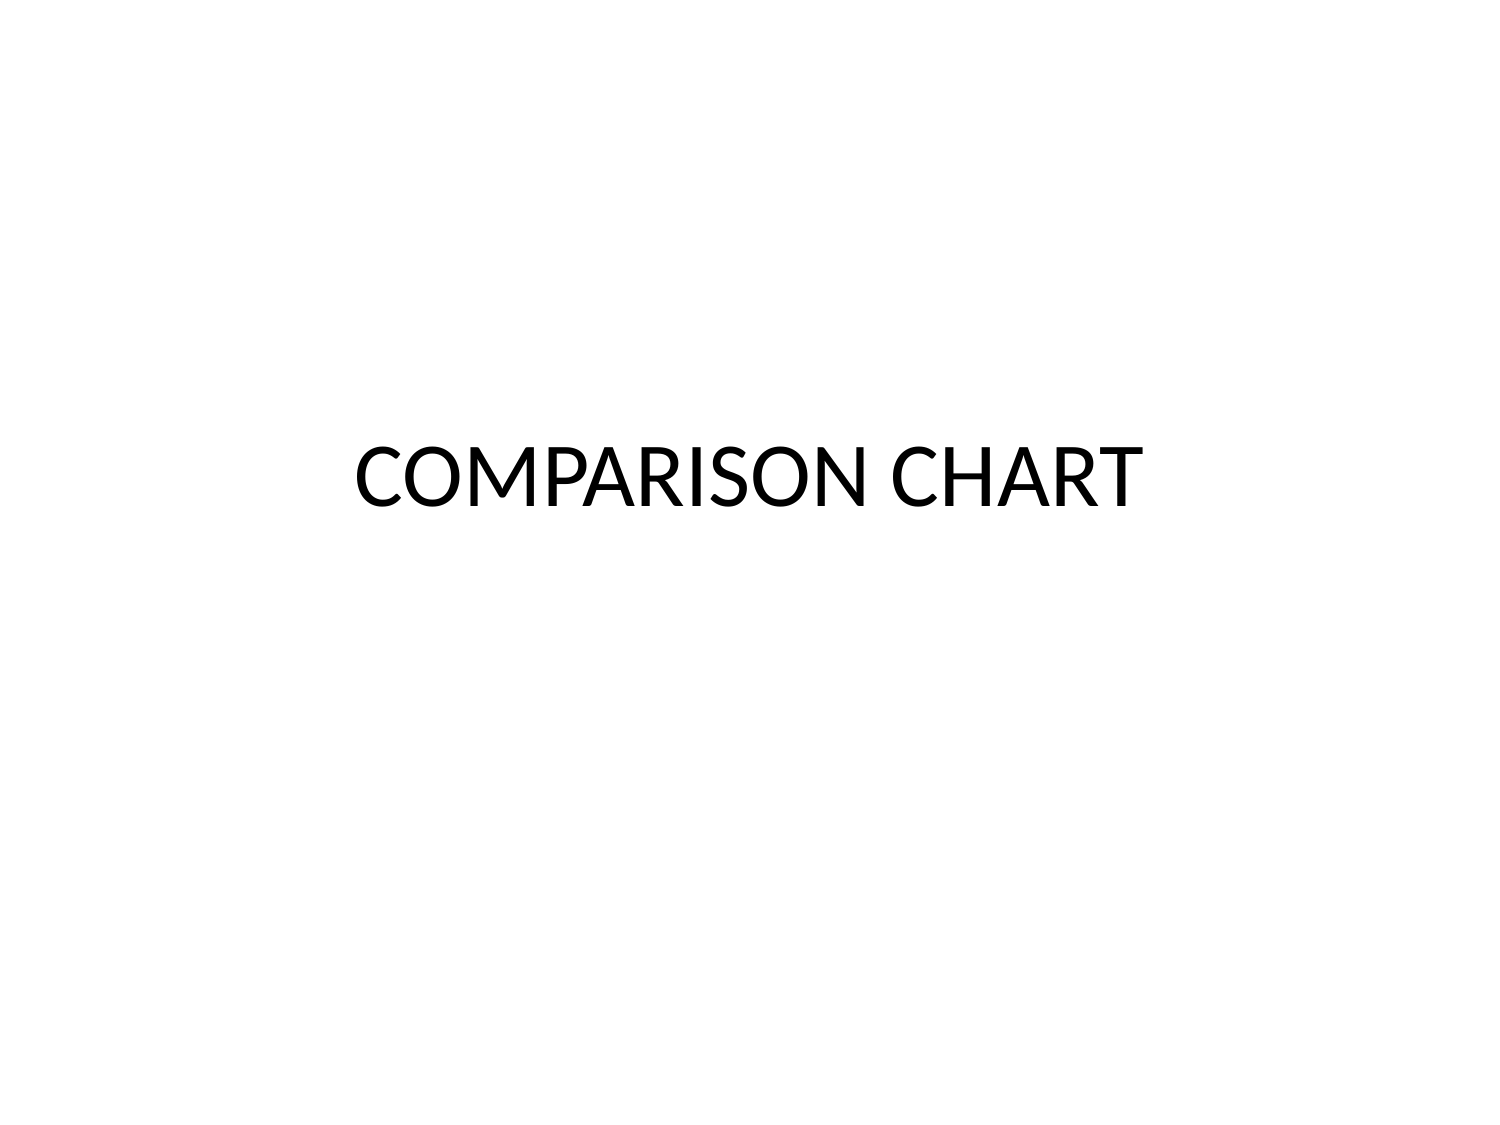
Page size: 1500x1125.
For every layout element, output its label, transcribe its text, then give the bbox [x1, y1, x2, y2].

title COMPARISON CHART [112, 349, 1388, 591]
